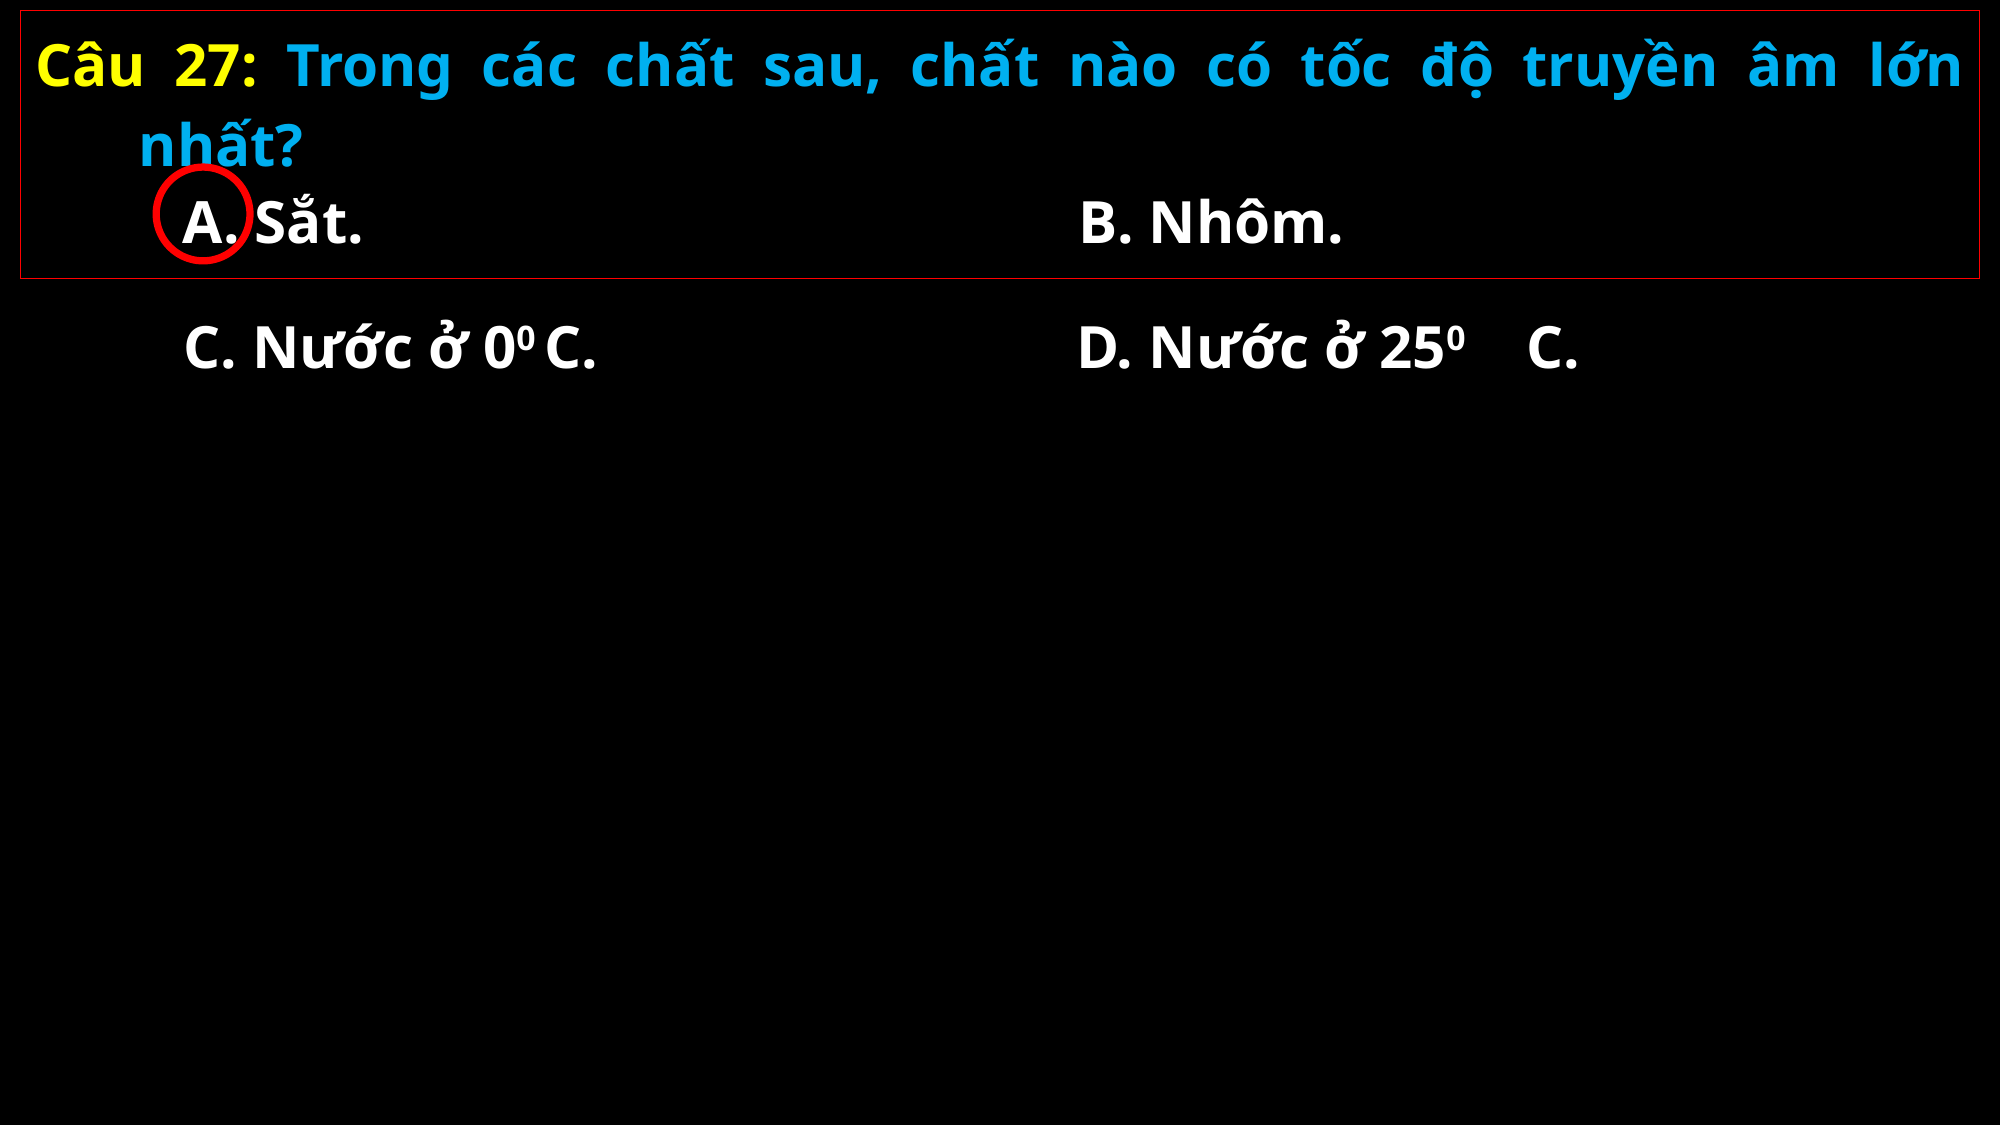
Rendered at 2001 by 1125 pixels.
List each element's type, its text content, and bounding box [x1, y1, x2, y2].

text_box Câu 27: Trong các chất sau, chất nào có tốc độ truyền âm lớn nhất? [20, 10, 1980, 279]
text_box C. Nước ở 00 C. [168, 302, 664, 388]
text_box B. Nhôm. [1063, 177, 1409, 263]
text_box A. Sắt. [168, 177, 514, 263]
text_box D. Nước ở 250 C. [1061, 302, 1610, 388]
text_box [155, 166, 252, 262]
